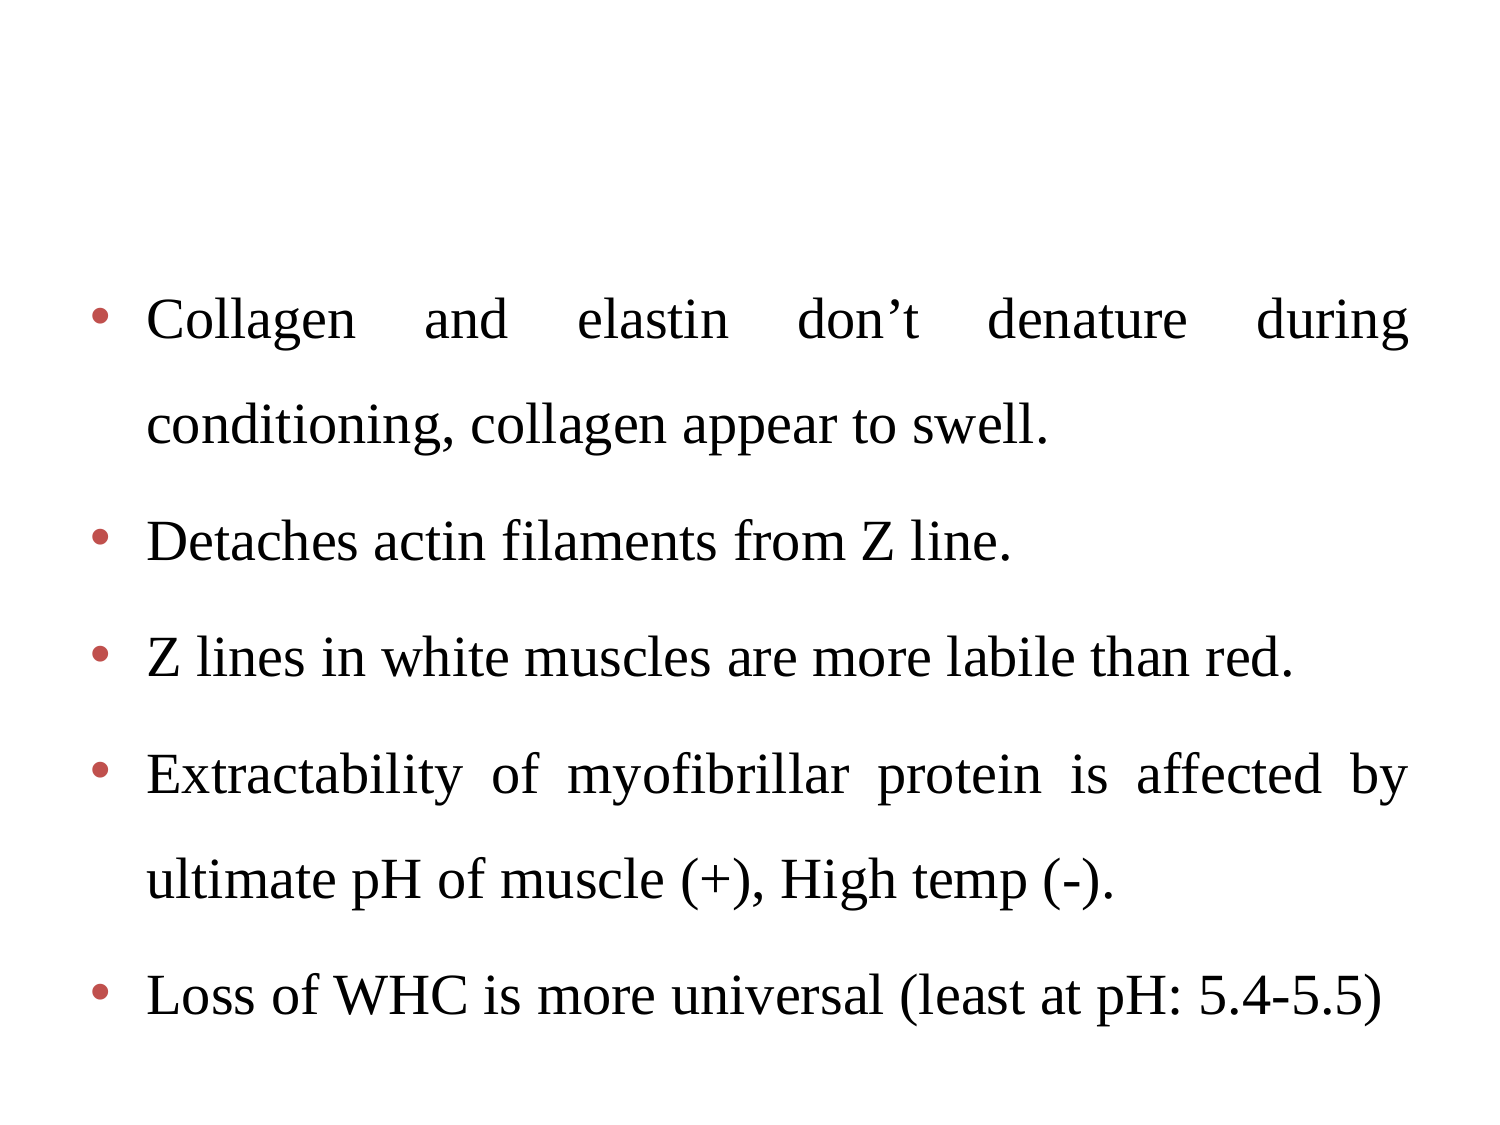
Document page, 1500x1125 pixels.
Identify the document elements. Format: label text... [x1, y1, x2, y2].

list Collagen and elastin don’t denature during conditioning, collagen appear to swell. Detaches actin filaments from Z line. Z lines in white muscles are more labile than red. Extractability of myofibrillar protein is affected by ultimate pH of muscle (+), High temp (-). Loss of WHC is more universal (least at pH: 5.4-5.5) [75, 237, 1425, 1125]
